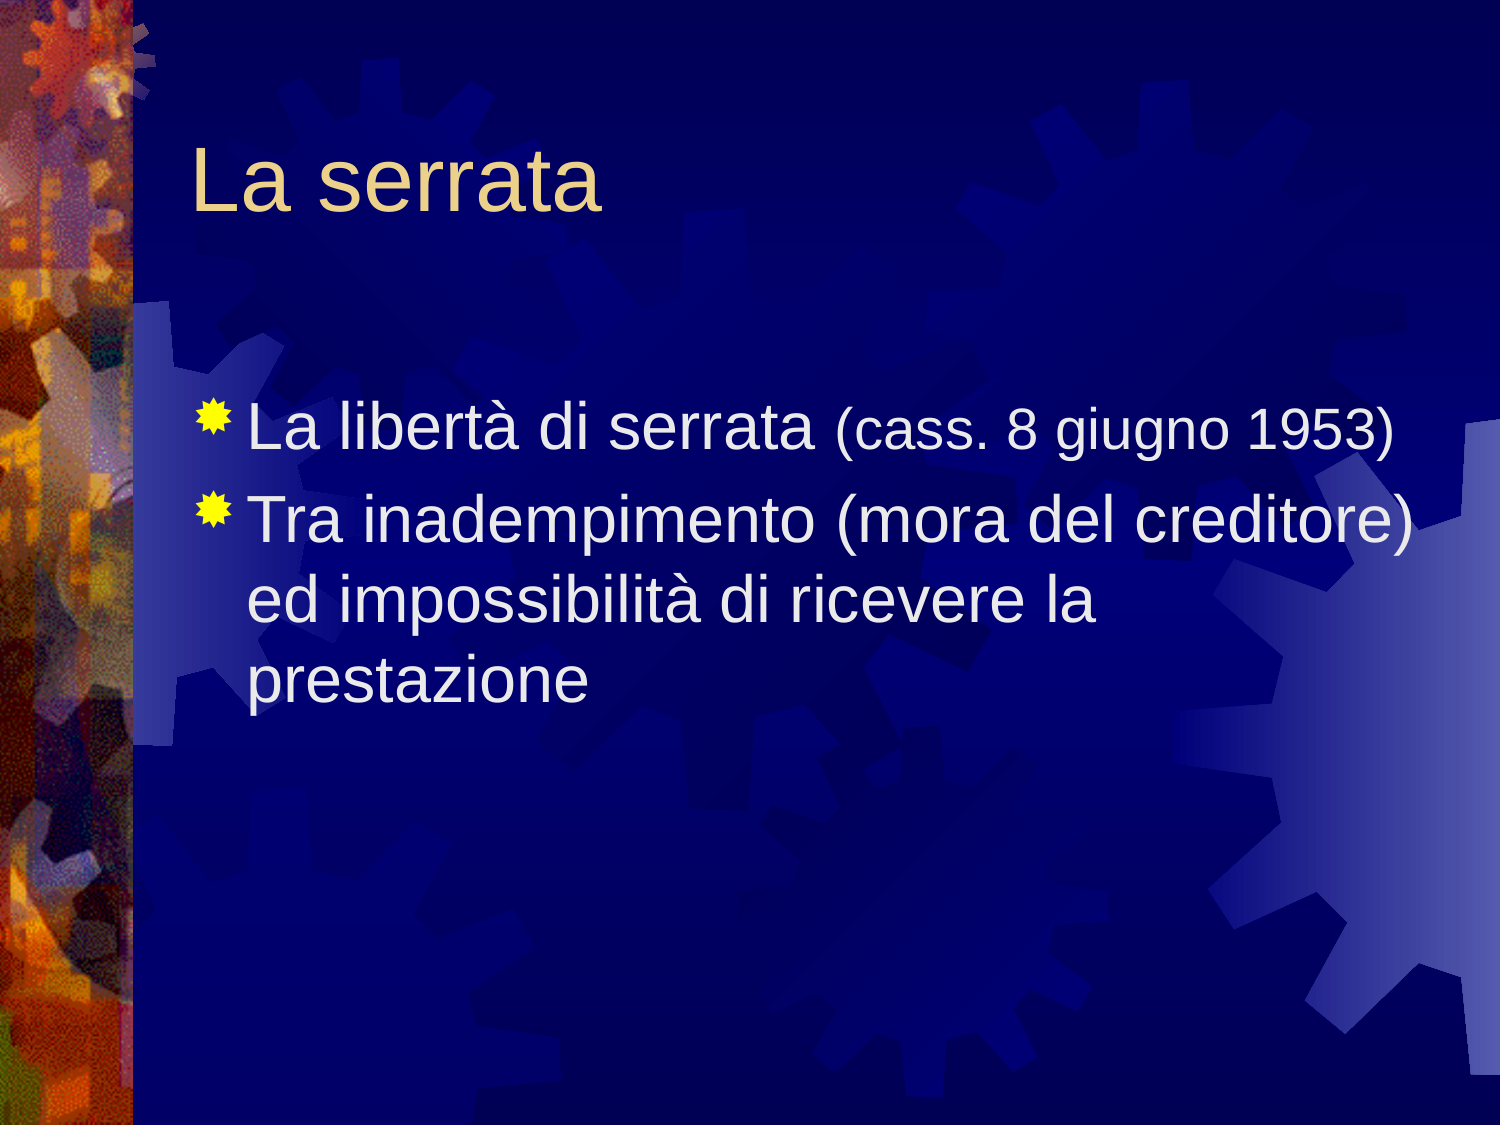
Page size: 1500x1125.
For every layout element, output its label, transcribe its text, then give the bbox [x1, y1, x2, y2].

list La libertà di serrata (cass. 8 giugno 1953) Tra inadempimento (mora del creditore) ed impossibilità di ricevere la prestazione [174, 375, 1450, 1050]
title La serrata [174, 50, 1450, 238]
picture [0, 0, 133, 1125]
